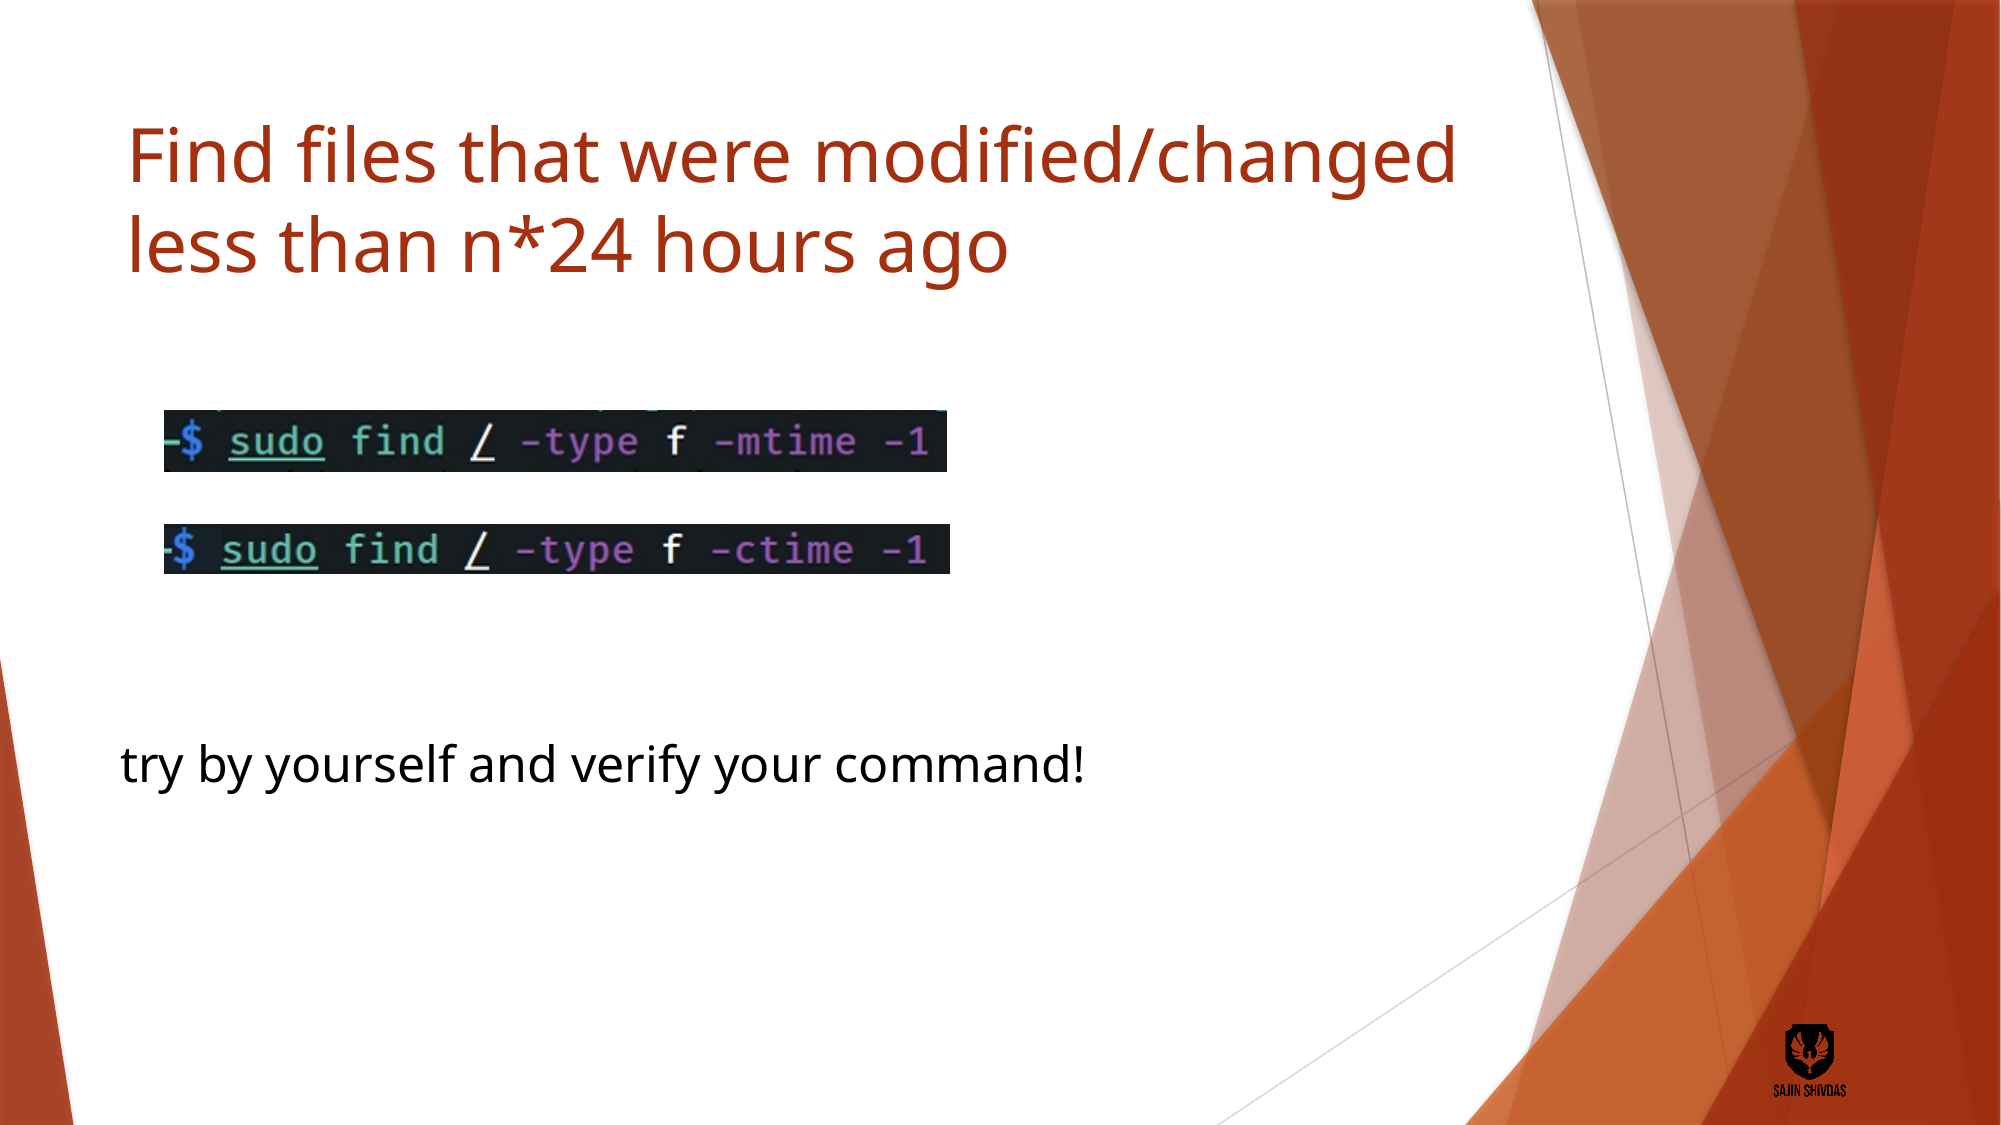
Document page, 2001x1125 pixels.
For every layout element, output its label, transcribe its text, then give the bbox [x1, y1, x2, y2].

picture [1765, 1016, 1856, 1106]
picture [164, 524, 950, 575]
text_box try by yourself and verify your command! [105, 725, 1101, 800]
picture [164, 409, 948, 473]
title Find files that were modified/changed less than n*24 hours ago [111, 99, 1522, 317]
